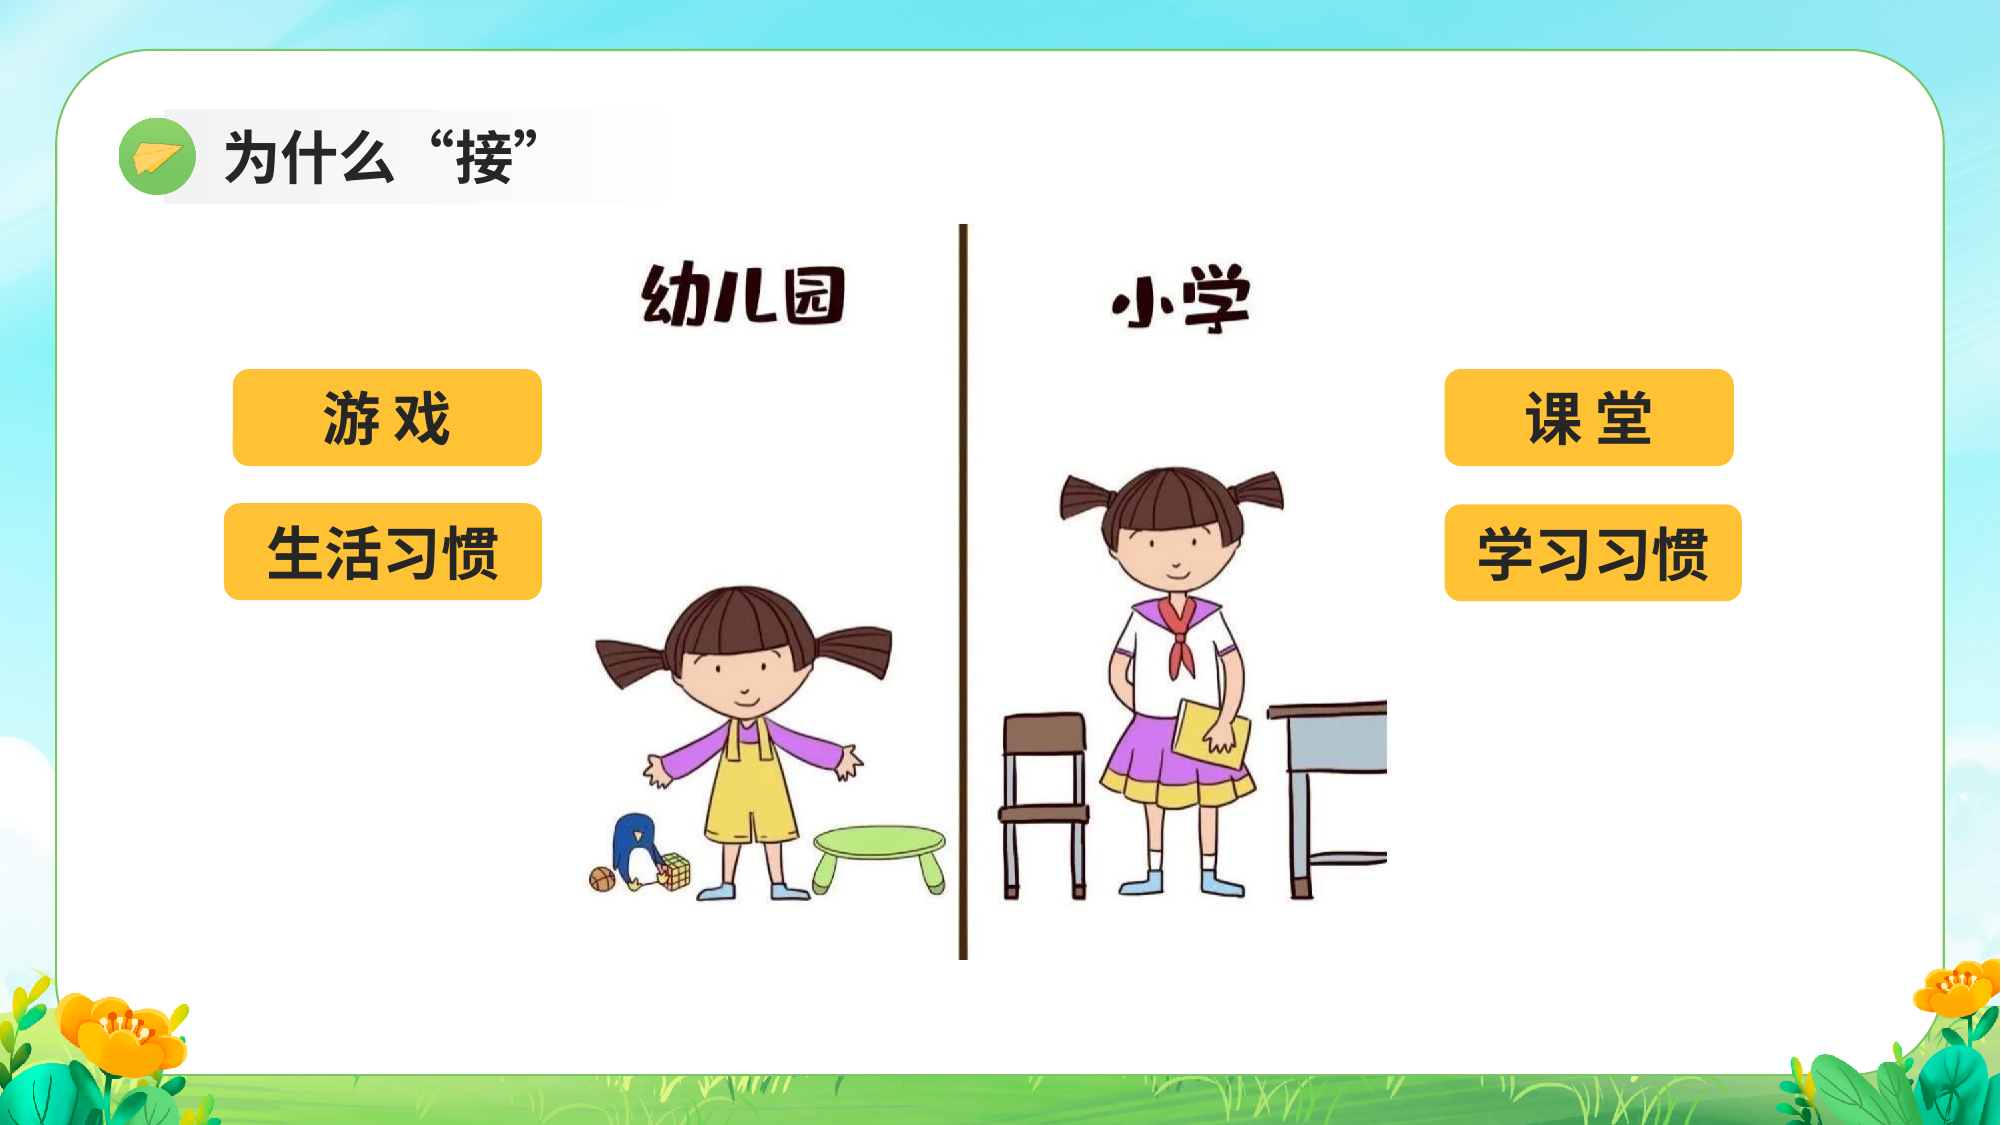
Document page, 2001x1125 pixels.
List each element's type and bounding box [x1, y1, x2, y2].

text_box [118, 109, 668, 204]
picture [0, 0, 2000, 1125]
